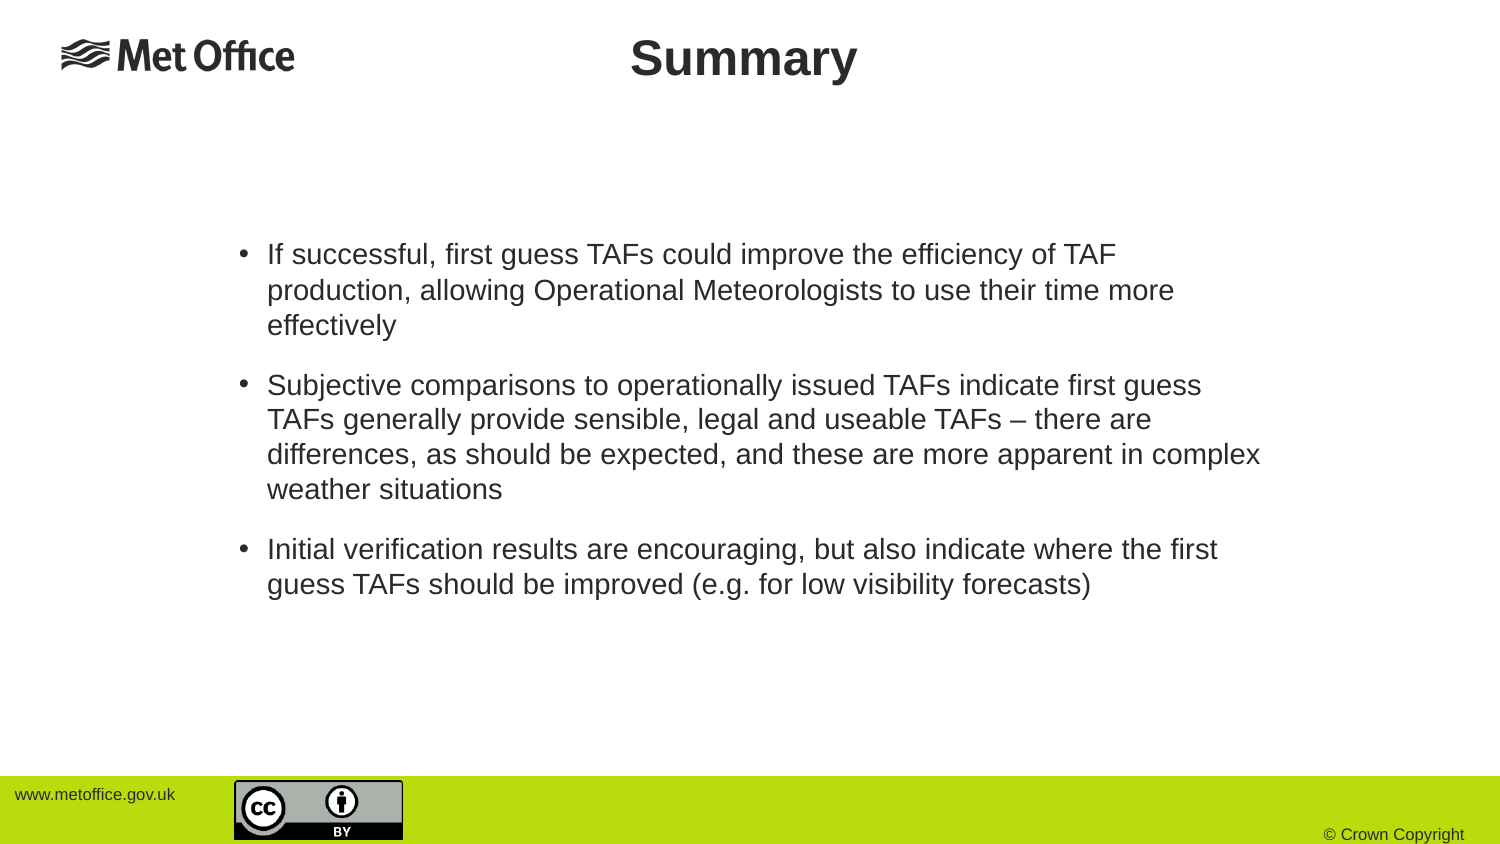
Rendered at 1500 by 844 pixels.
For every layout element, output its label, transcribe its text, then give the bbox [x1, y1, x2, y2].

title Summary [615, 22, 885, 94]
picture [30, 8, 326, 102]
text_box www.metoffice.gov.uk © Crown Copyright 2020, Met Office [0, 776, 1500, 844]
list If successful, first guess TAFs could improve the efficiency of TAF production, allowing Operational Meteorologists to use their time more effectively Subjective comparisons to operationally issued TAFs indicate first guess TAFs generally provide sensible, legal and useable TAFs – there are differences, as should be expected, and these are more apparent in complex weather situations Initial verification results are encouraging, but also indicate where the first guess TAFs should be improved (e.g. for low visibility forecasts) [223, 228, 1278, 606]
picture [234, 780, 403, 840]
